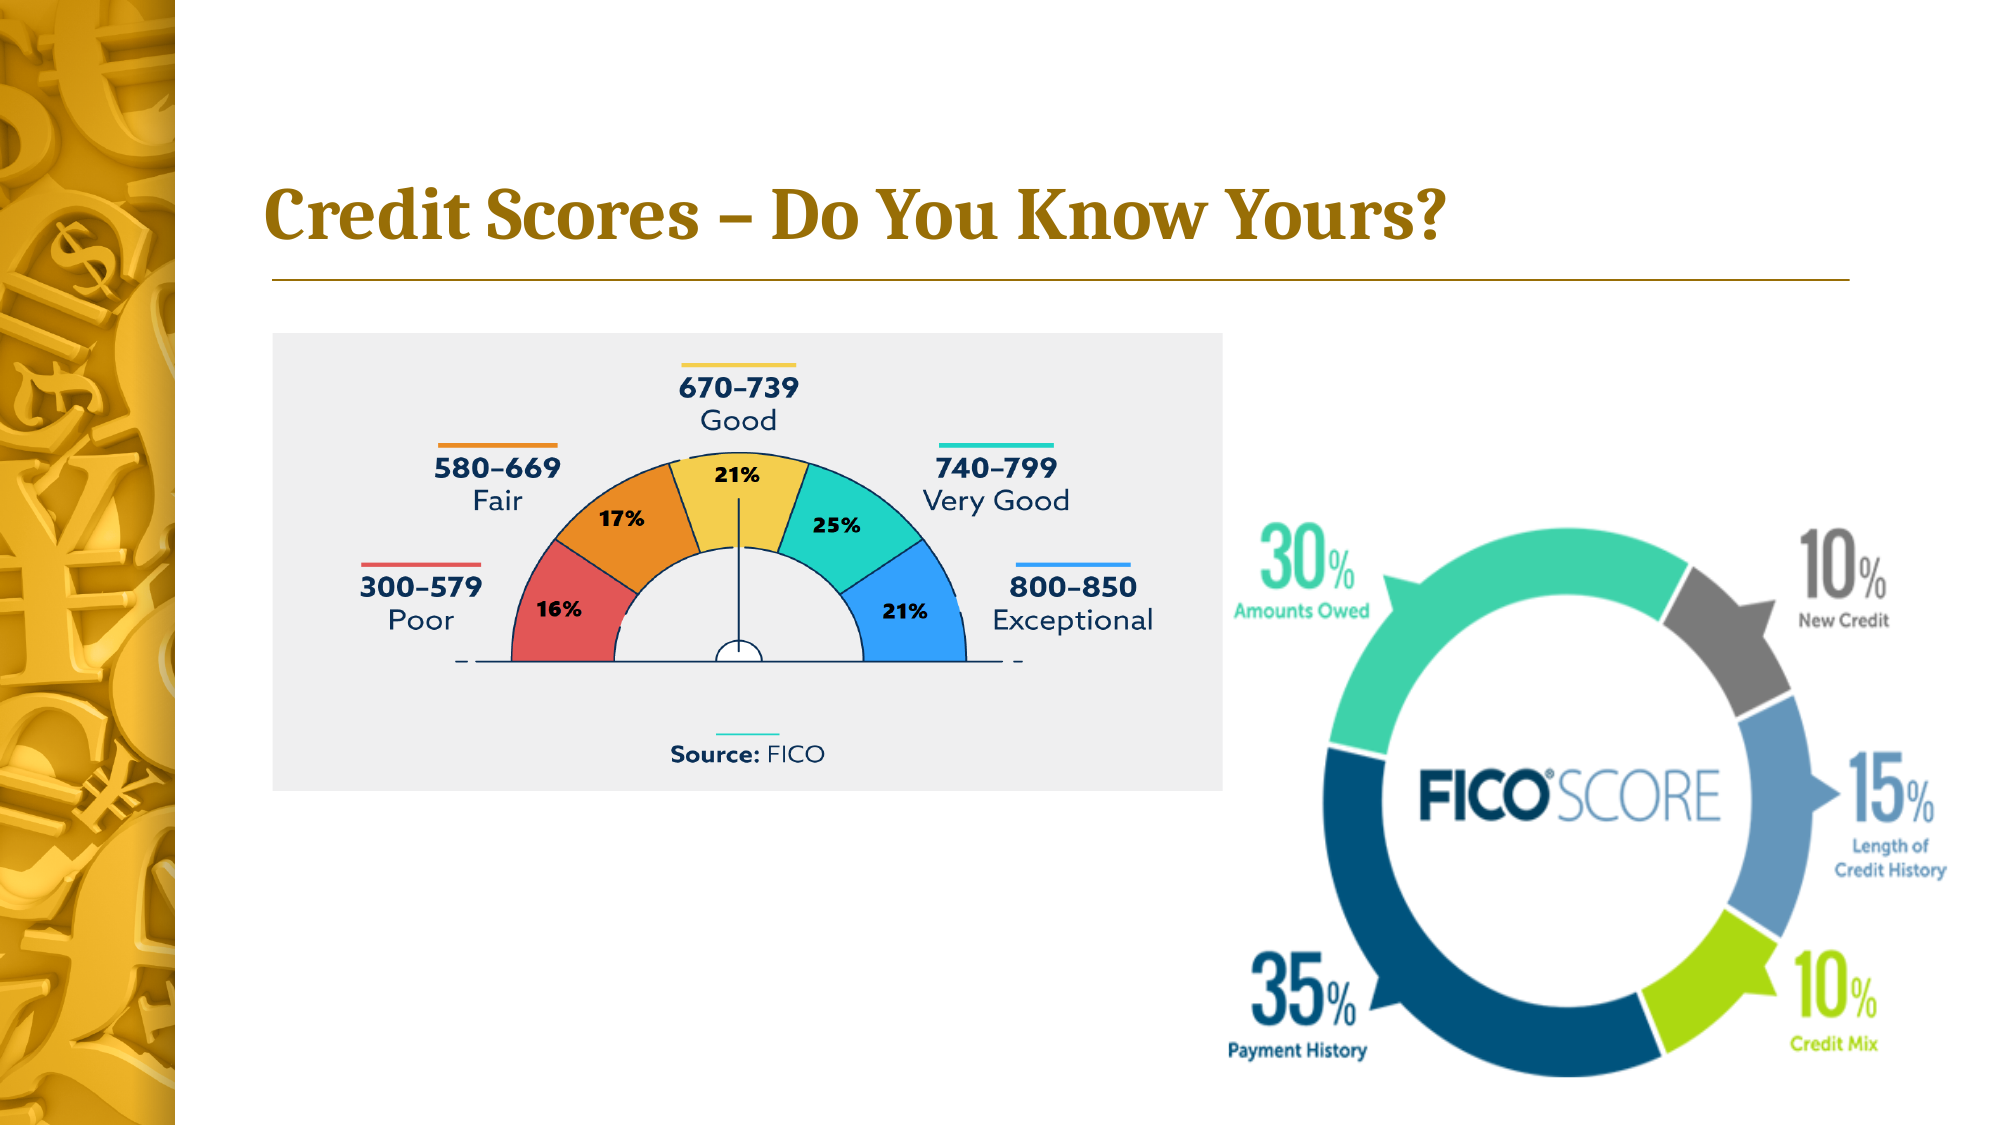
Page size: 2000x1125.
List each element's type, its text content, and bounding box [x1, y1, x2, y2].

picture [0, 0, 175, 1125]
title Credit Scores – Do You Know Yours? [249, 62, 1863, 263]
picture [272, 333, 1959, 1114]
